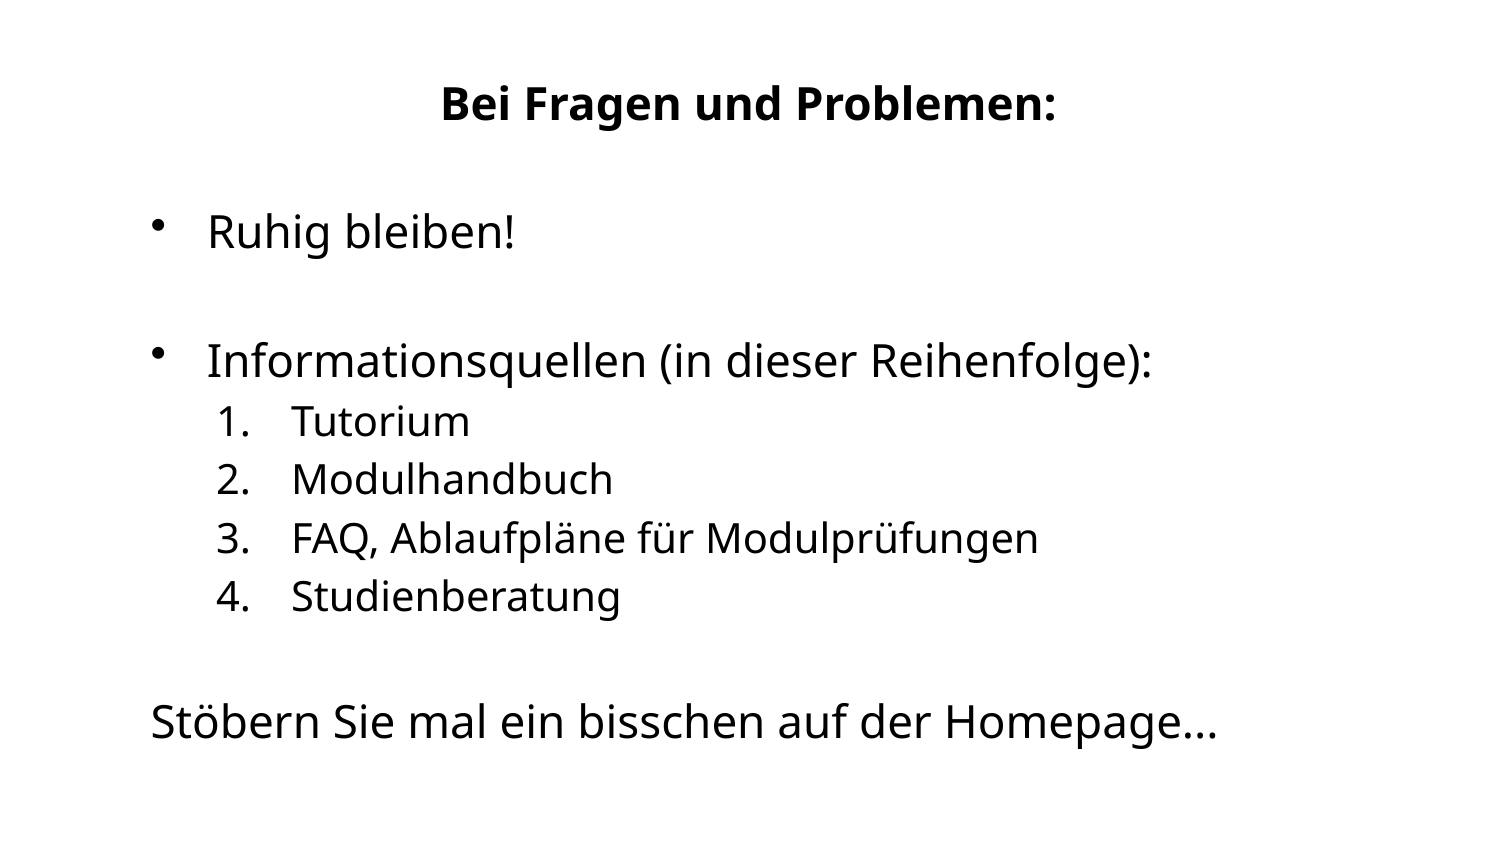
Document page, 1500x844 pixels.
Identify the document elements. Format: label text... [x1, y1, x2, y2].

list Bei Fragen und Problemen: Ruhig bleiben! Informationsquellen (in dieser Reihenfolge): Tutorium Modulhandbuch FAQ, Ablaufpläne für Modulprüfungen Studienberatung Stöbern Sie mal ein bisschen auf der Homepage... [135, 67, 1361, 759]
